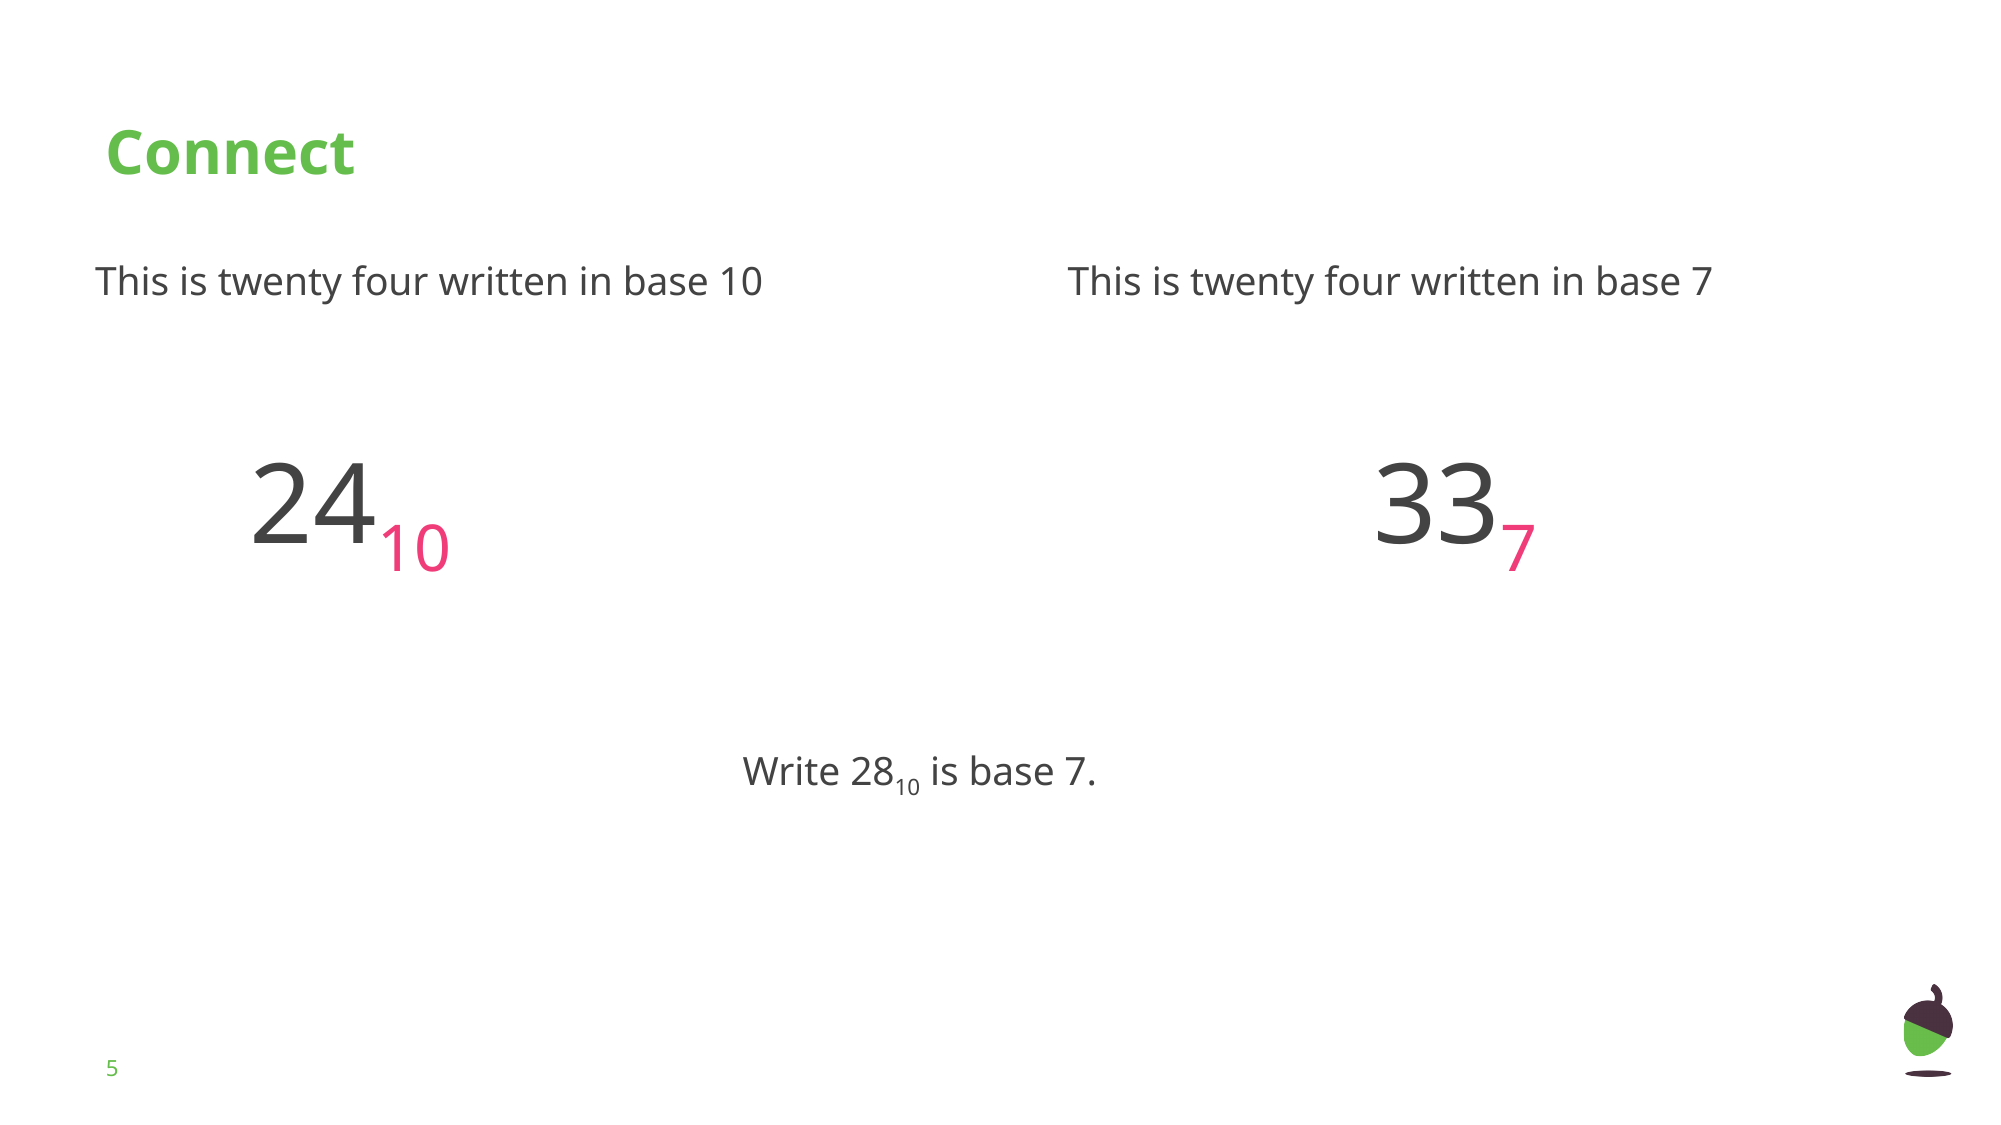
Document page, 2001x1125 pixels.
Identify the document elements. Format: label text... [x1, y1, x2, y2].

text_box 2410 [234, 379, 524, 554]
text_box Write 2810 is base 7. [727, 723, 1137, 794]
text_box This is twenty four written in base 10 [80, 234, 823, 306]
picture [1903, 984, 1953, 1077]
text_box 337 [1358, 379, 1647, 554]
text_box This is twenty four written in base 7 [1052, 234, 1778, 306]
